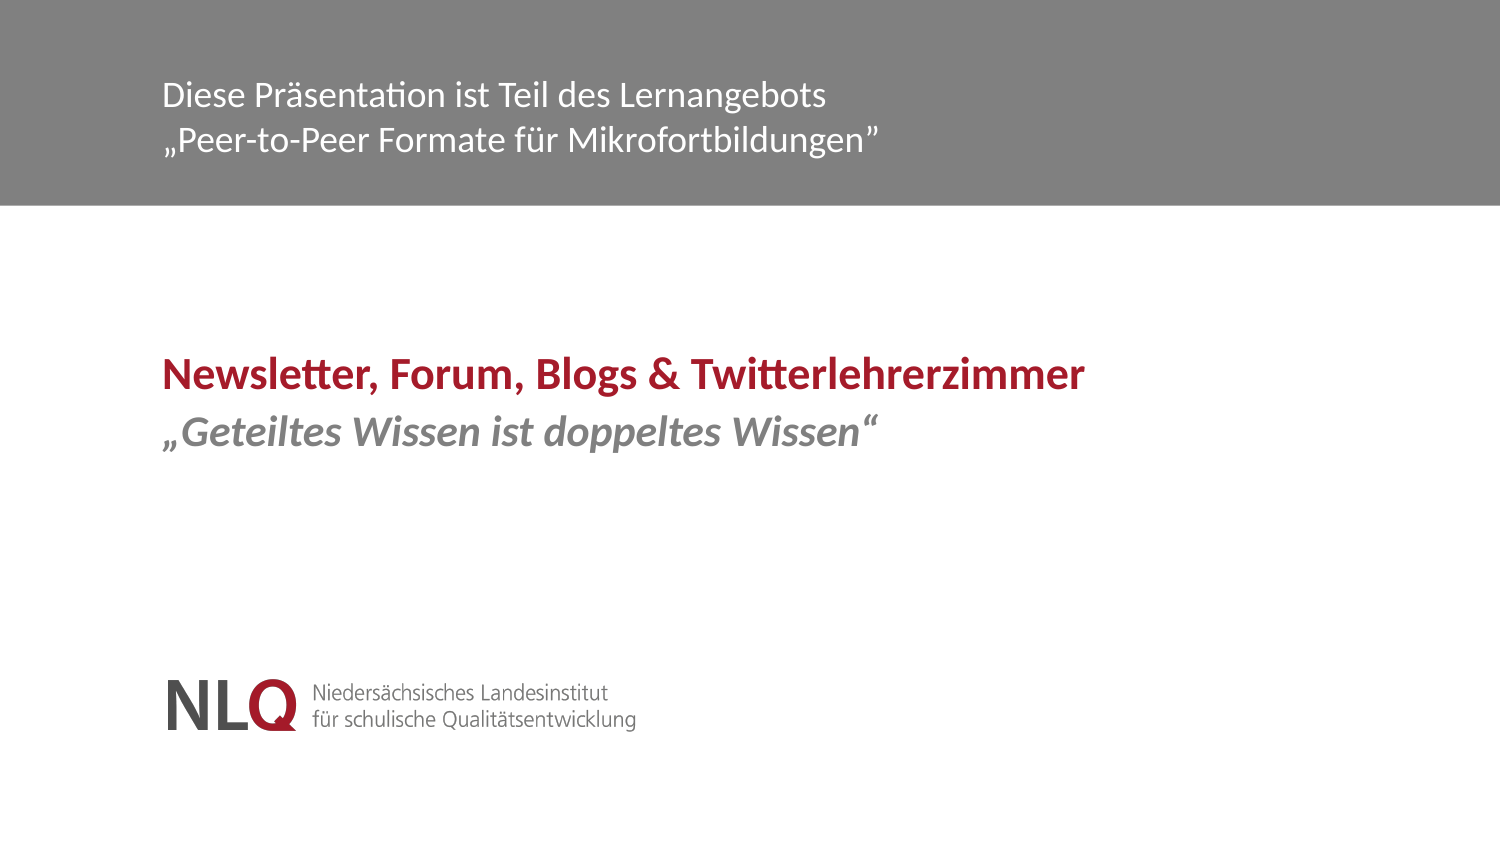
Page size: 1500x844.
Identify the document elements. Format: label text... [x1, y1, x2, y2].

picture [152, 660, 637, 750]
title Newsletter, Forum, Blogs & Twitterlehrerzimmer [147, 327, 1270, 387]
subtitle „Geteiltes Wissen ist doppeltes Wissen“ [147, 387, 1270, 474]
subtitle Diese Präsentation ist Teil des Lernangebots „Peer-to-Peer Formate für Mikrofortbildungen” [147, 54, 1154, 156]
